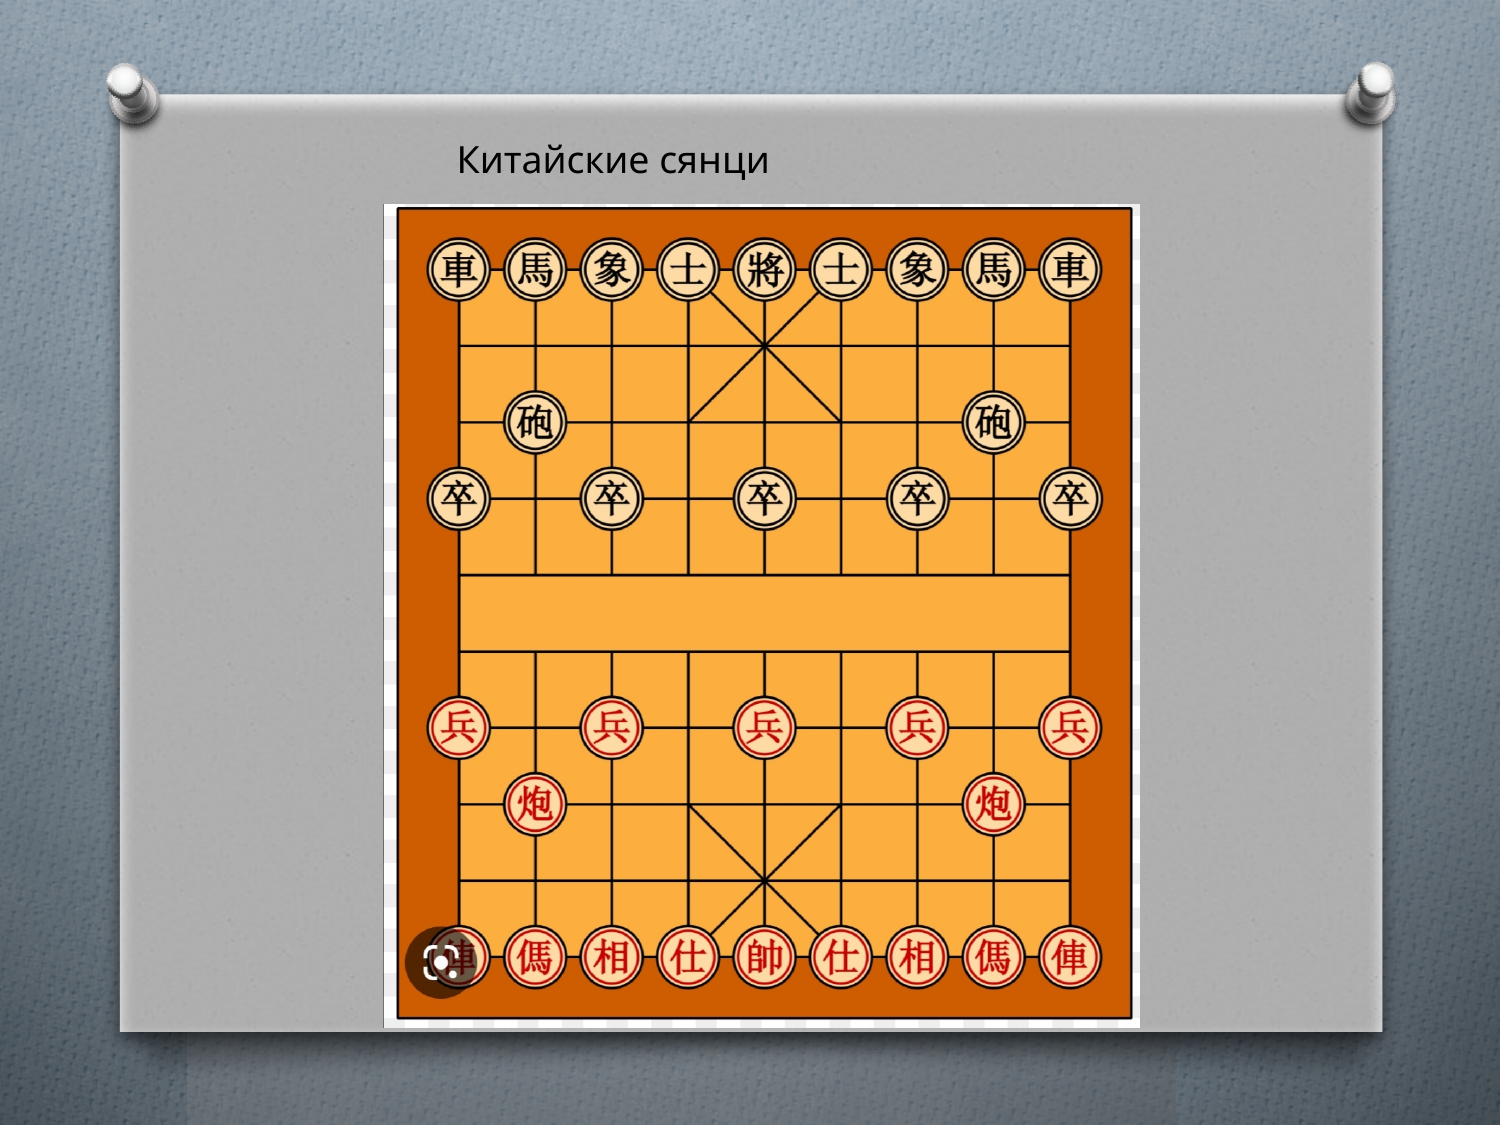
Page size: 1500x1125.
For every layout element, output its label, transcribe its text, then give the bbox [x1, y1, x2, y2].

picture [1317, 35, 1439, 156]
picture [383, 204, 1140, 1029]
text_box Китайские сянци [441, 129, 962, 189]
picture [75, 29, 198, 153]
